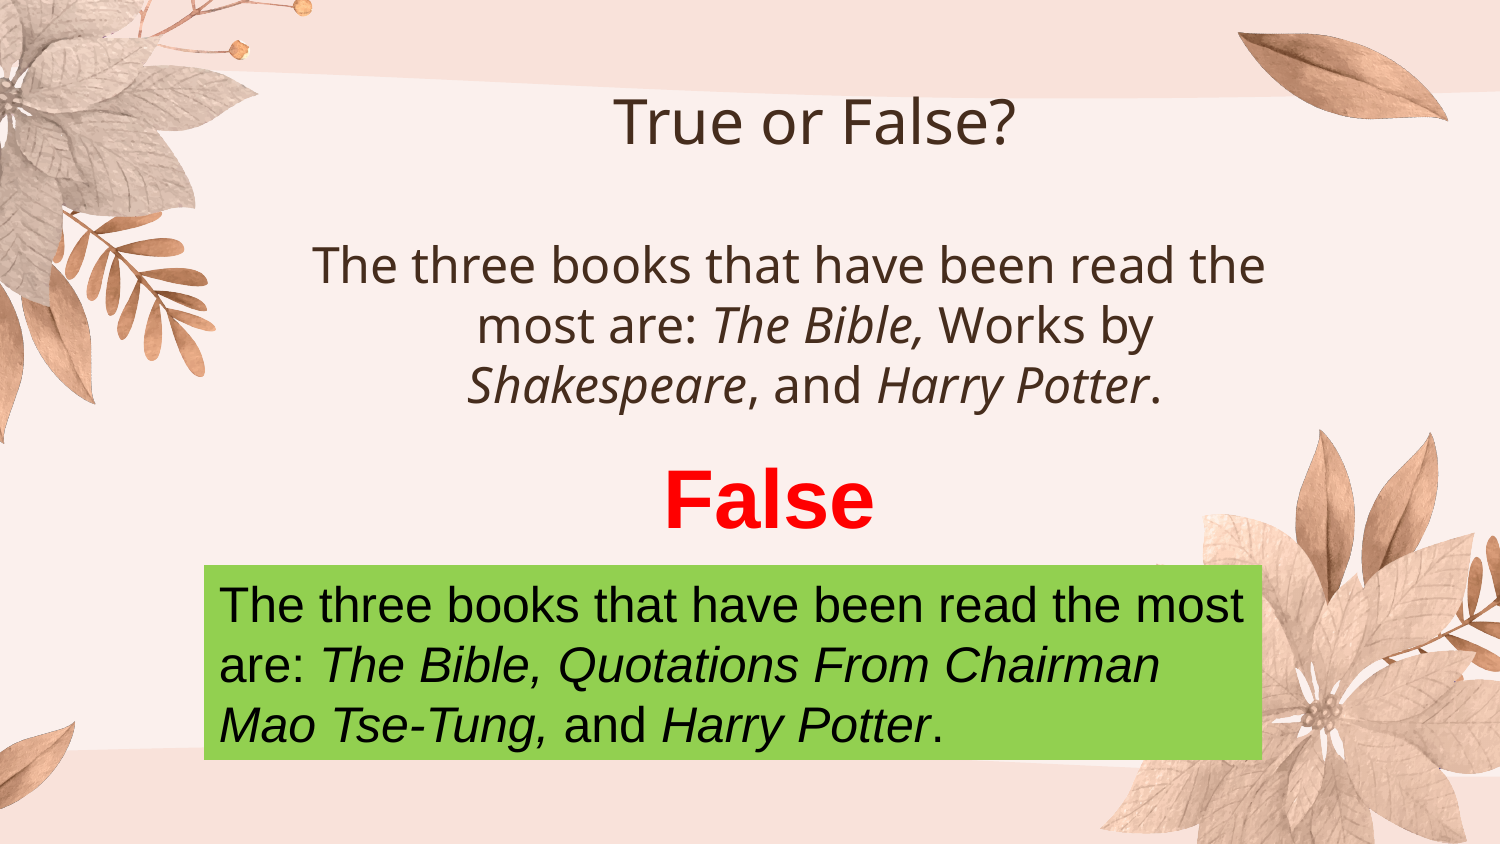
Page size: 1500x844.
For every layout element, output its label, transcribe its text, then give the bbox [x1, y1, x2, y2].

text_box False [407, 438, 1133, 553]
picture [1224, 11, 1461, 144]
picture [0, 708, 93, 813]
picture [1093, 424, 1500, 844]
picture [0, 0, 318, 444]
title True or False? [407, 66, 1223, 173]
subtitle The three books that have been read the most are: The Bible, Works by Shakespeare, and Harry Potter. [265, 218, 1292, 491]
text_box The three books that have been read the most are: The Bible, Quotations From Chairman Mao Tse-Tung, and Harry Potter. [204, 565, 1263, 760]
